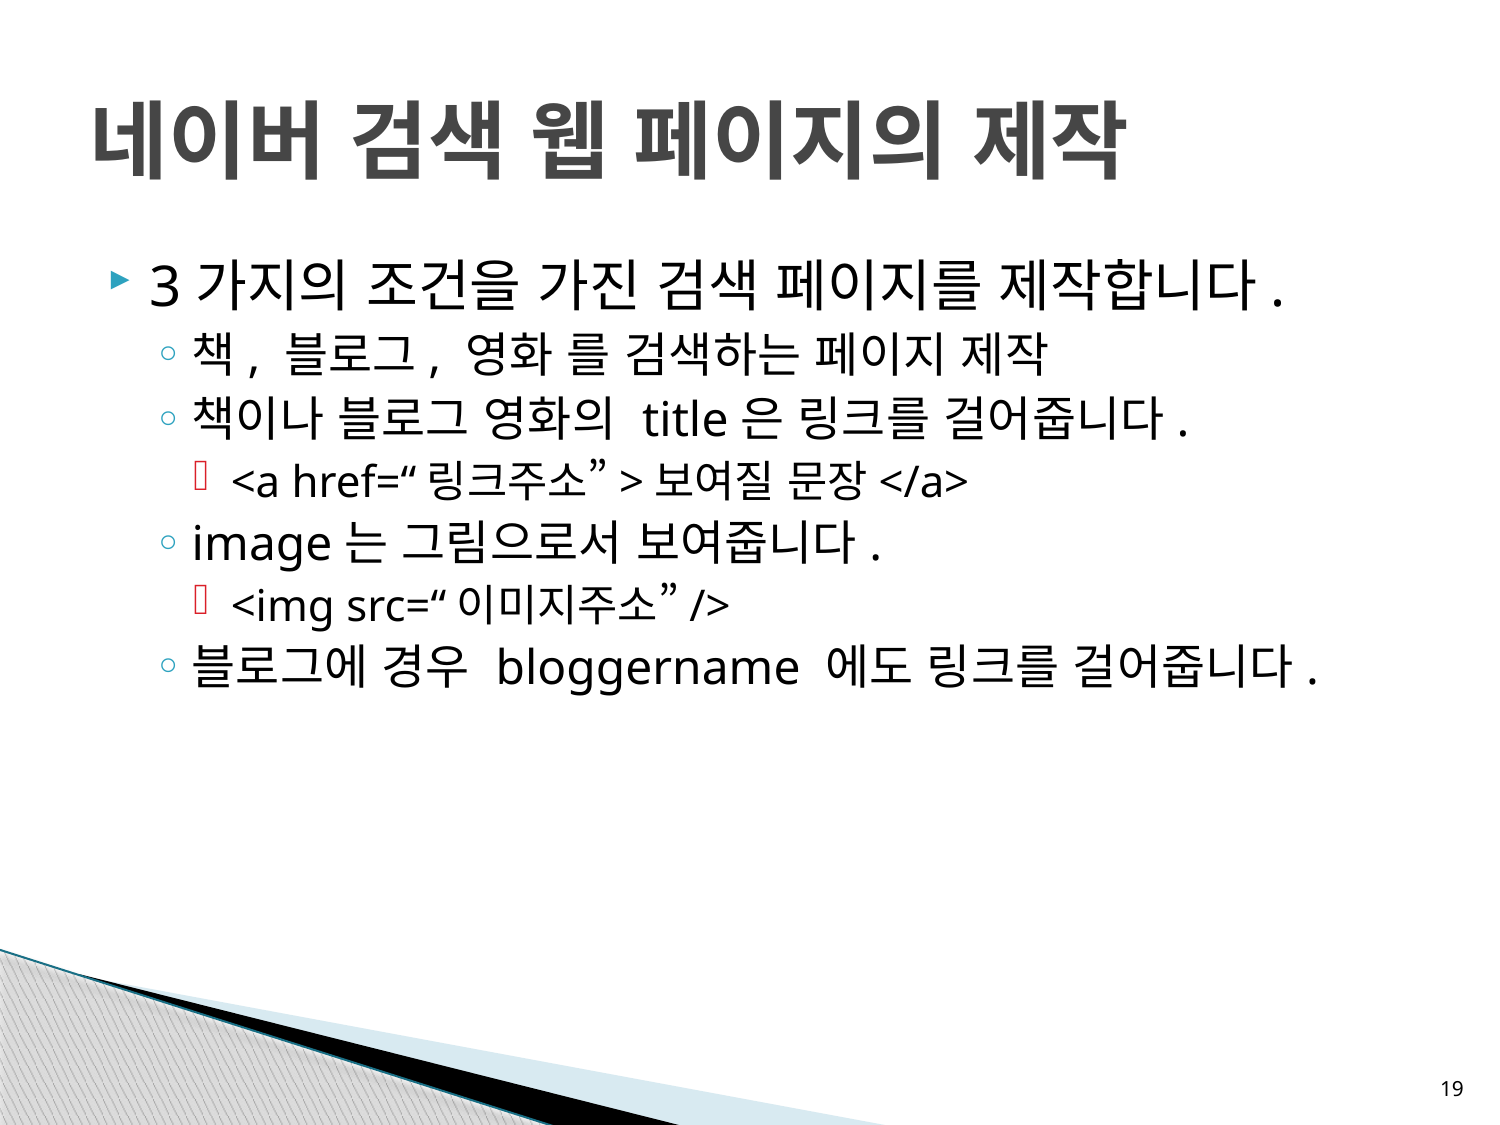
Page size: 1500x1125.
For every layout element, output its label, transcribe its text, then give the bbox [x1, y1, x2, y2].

slide_number 19 [1418, 1051, 1479, 1112]
list 3가지의 조건을 가진 검색 페이지를 제작합니다. 책, 블로그, 영화 를 검색하는 페이지 제작 책이나 블로그 영화의 title은 링크를 걸어줍니다. <a href=“링크주소”>보여질 문장</a> image는 그림으로서 보여줍니다. <img src=“이미지주소”/> 블로그에 경우 bloggername 에도 링크를 걸어줍니다. [75, 243, 1425, 986]
title 네이버 검색 웹 페이지의 제작 [75, 45, 1425, 233]
